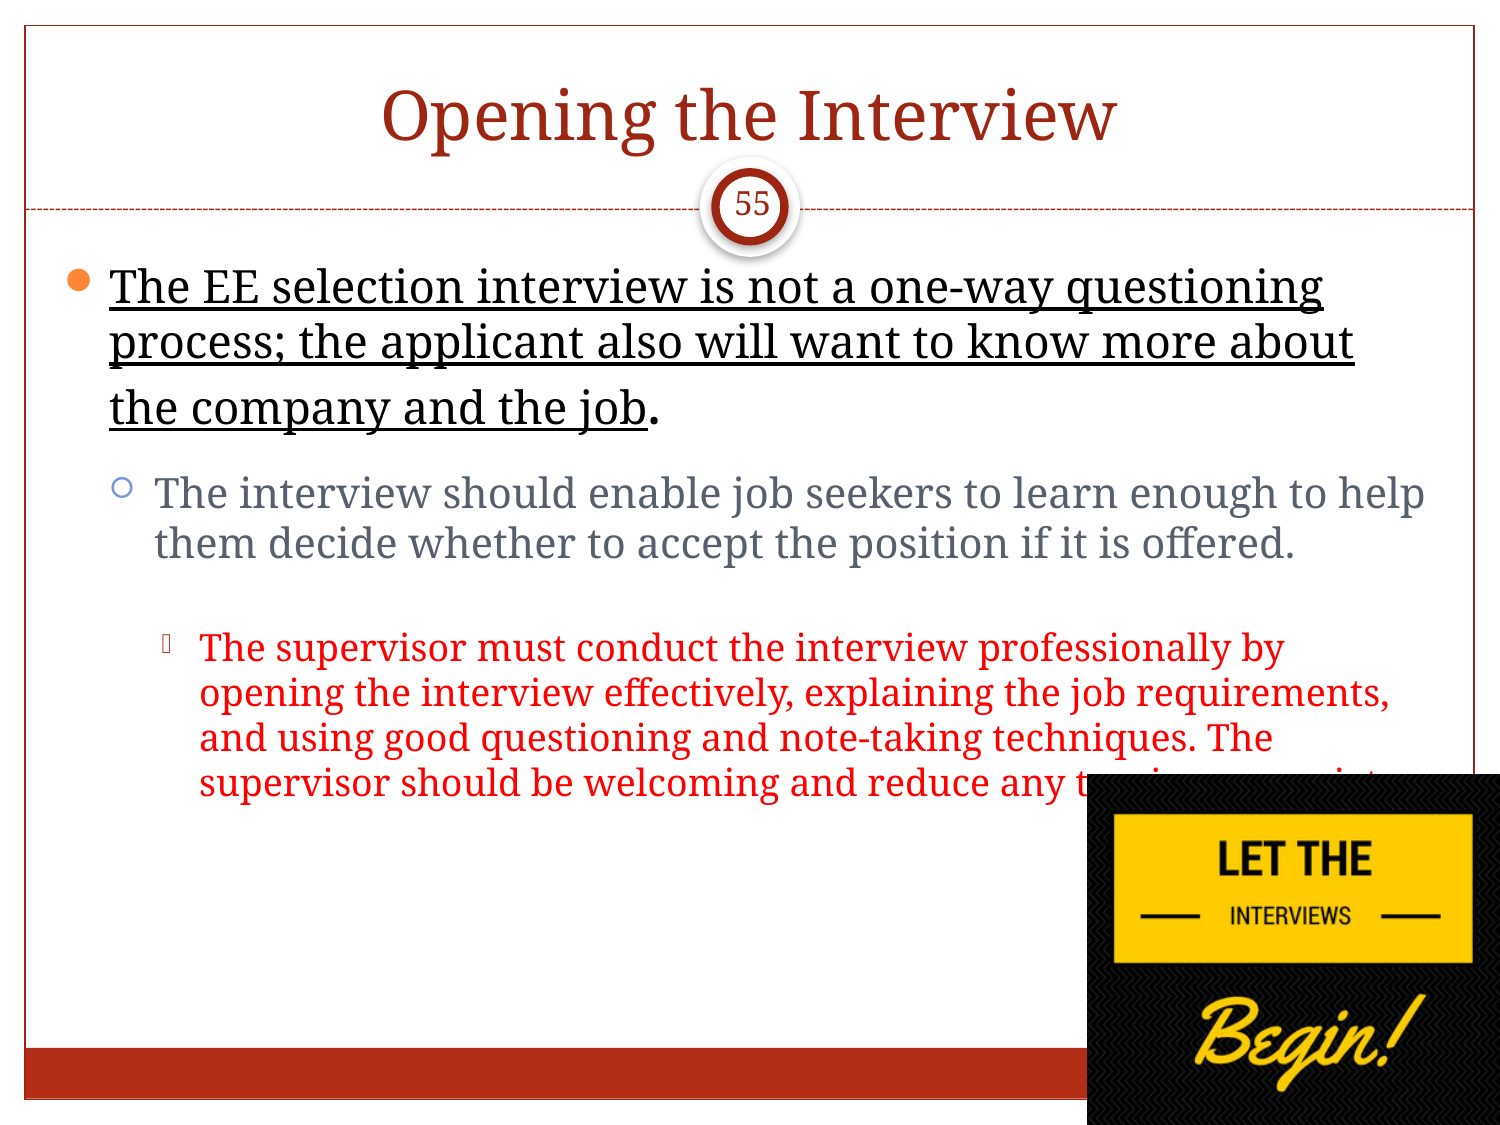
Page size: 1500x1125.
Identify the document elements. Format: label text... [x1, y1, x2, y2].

list The EE selection interview is not a one-way questioning process; the applicant also will want to know more about the company and the job. The interview should enable job seekers to learn enough to help them decide whether to accept the position if it is offered. The supervisor must conduct the interview professionally by opening the interview effectively, explaining the job requirements, and using good questioning and note-taking techniques. The supervisor should be welcoming and reduce any tension or anxiety. [49, 250, 1445, 1001]
title Opening the Interview [49, 37, 1450, 162]
slide_number 55 [715, 168, 791, 241]
picture [1087, 774, 1500, 1125]
